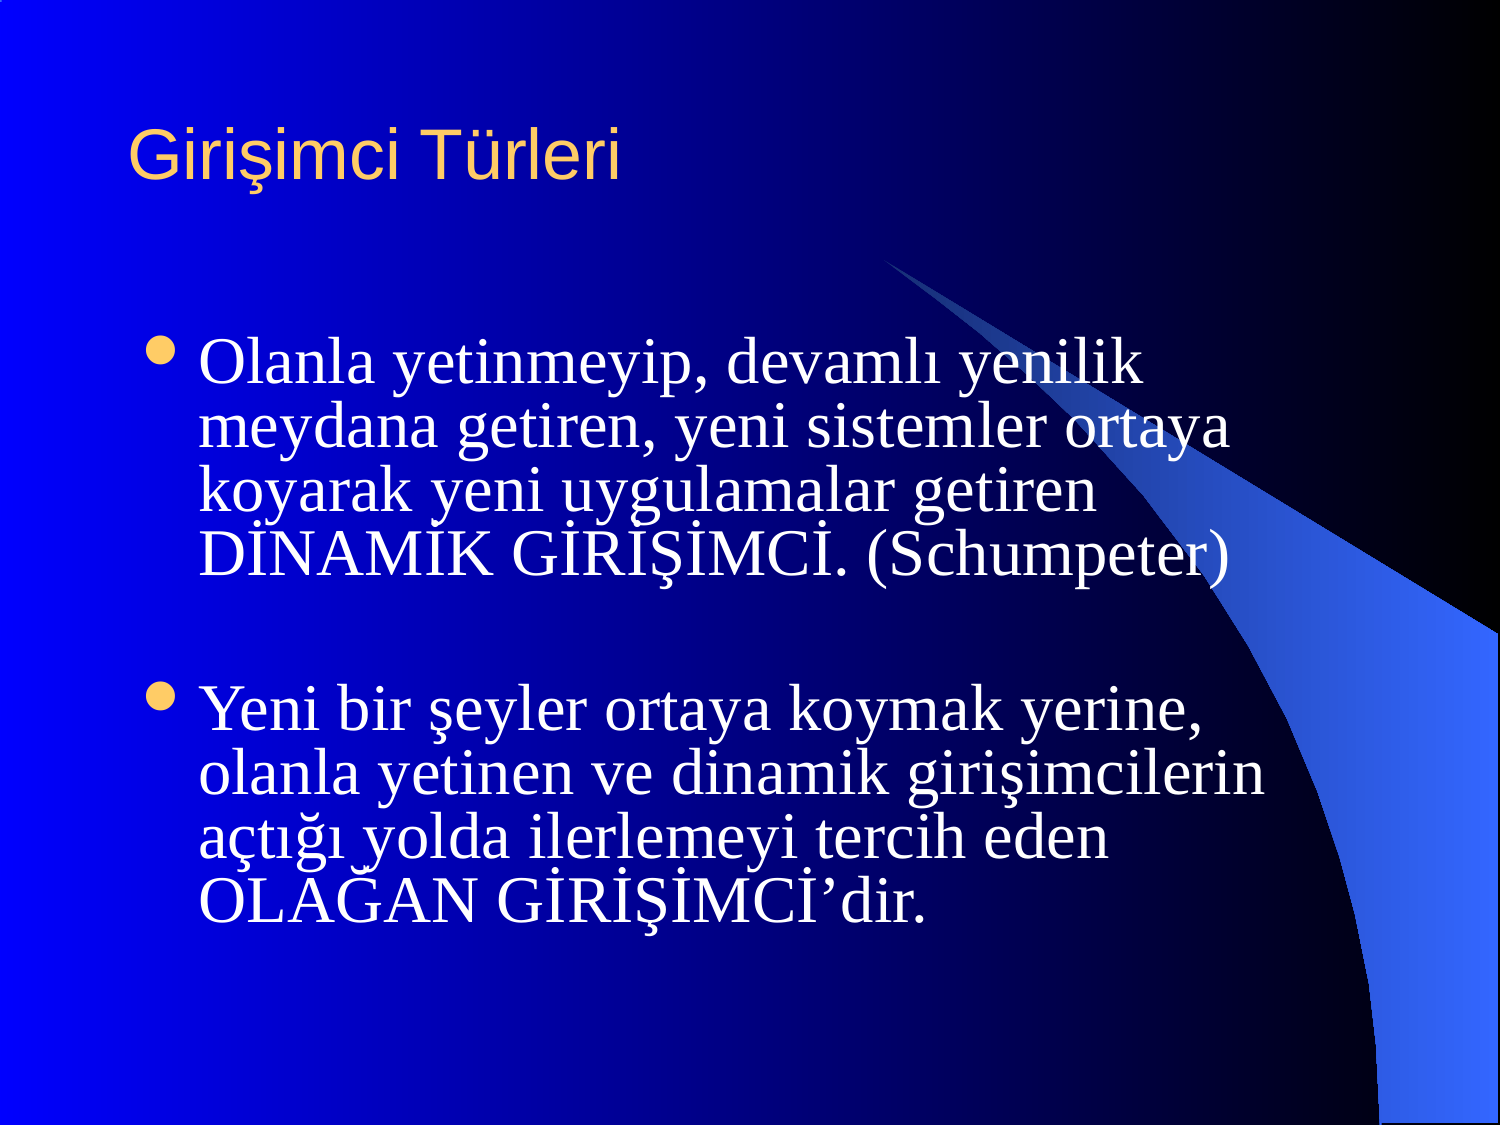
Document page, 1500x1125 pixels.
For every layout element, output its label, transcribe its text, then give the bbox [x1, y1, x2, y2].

title Girişimci Türleri [111, 99, 1438, 288]
list Olanla yetinmeyip, devamlı yenilik meydana getiren, yeni sistemler ortaya koyarak yeni uygulamalar getiren DİNAMİK GİRİŞİMCİ. (Schumpeter) Yeni bir şeyler ortaya koymak yerine, olanla yetinen ve dinamik girişimcilerin açtığı yolda ilerlemeyi tercih eden OLAĞAN GİRİŞİMCİ’dir. [111, 324, 1388, 1001]
